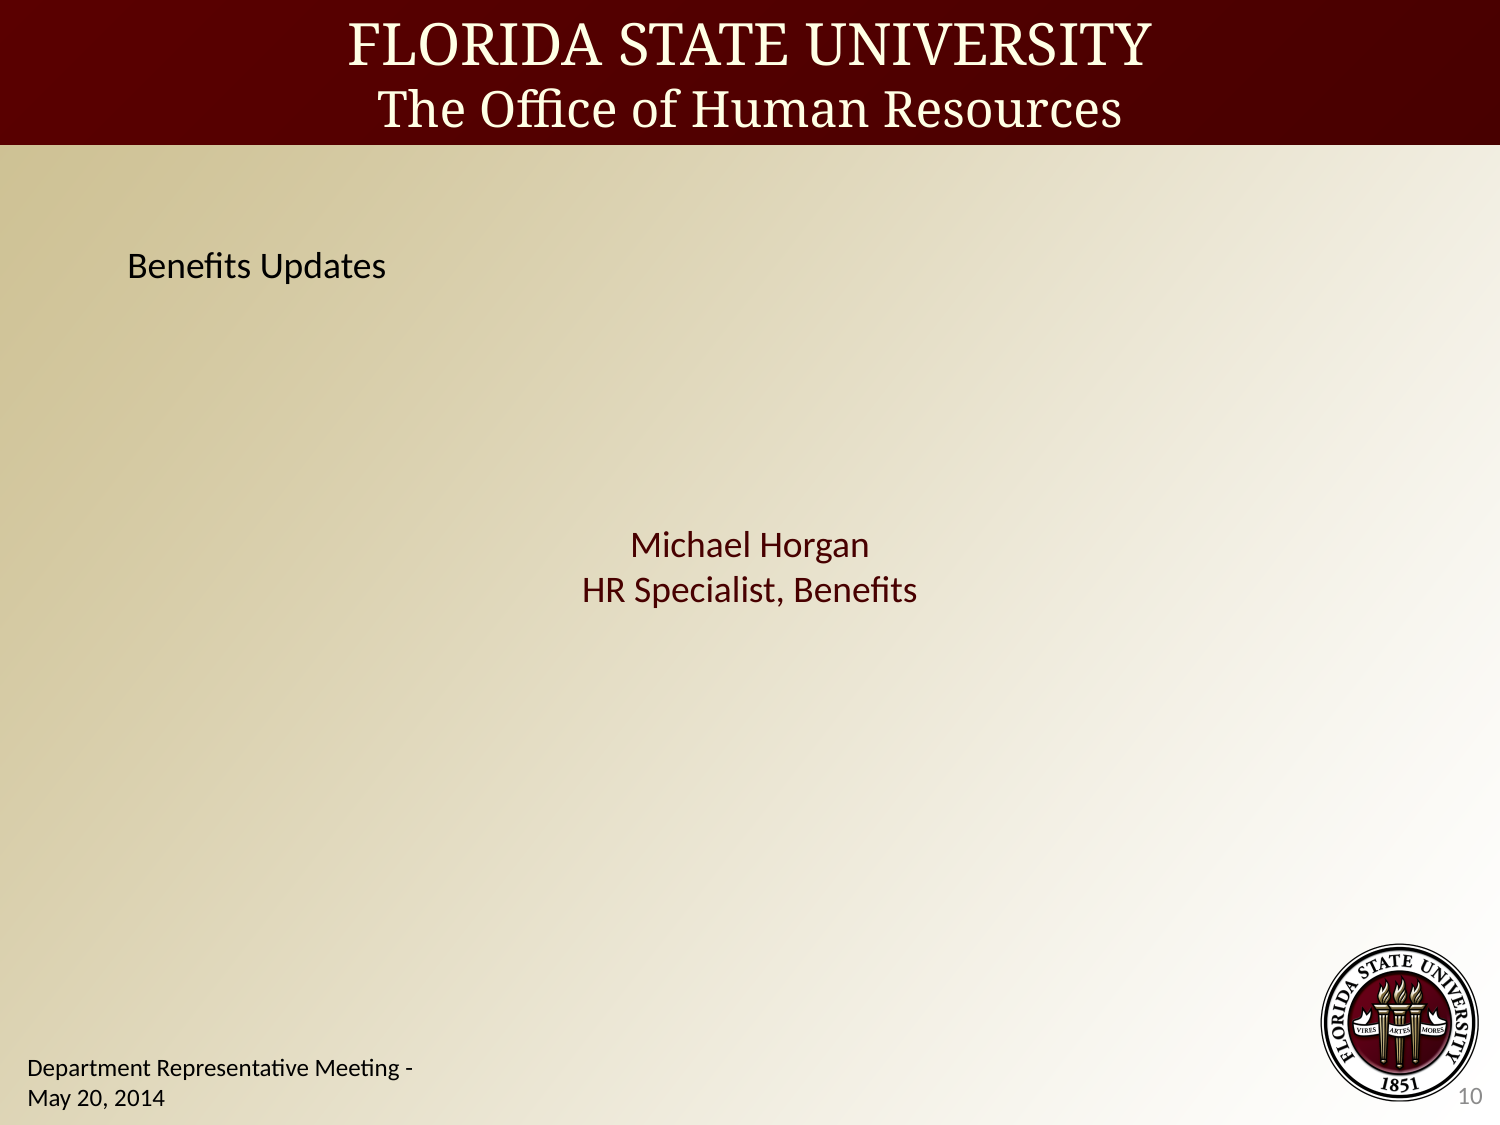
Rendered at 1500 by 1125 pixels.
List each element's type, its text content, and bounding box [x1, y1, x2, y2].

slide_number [12, 1043, 438, 1104]
subtitle Michael Horgan HR Specialist, Benefits [99, 512, 1400, 763]
title Benefits Updates [112, 233, 1388, 475]
slide_number 10 [1148, 1065, 1499, 1125]
picture [0, 145, 1500, 1125]
